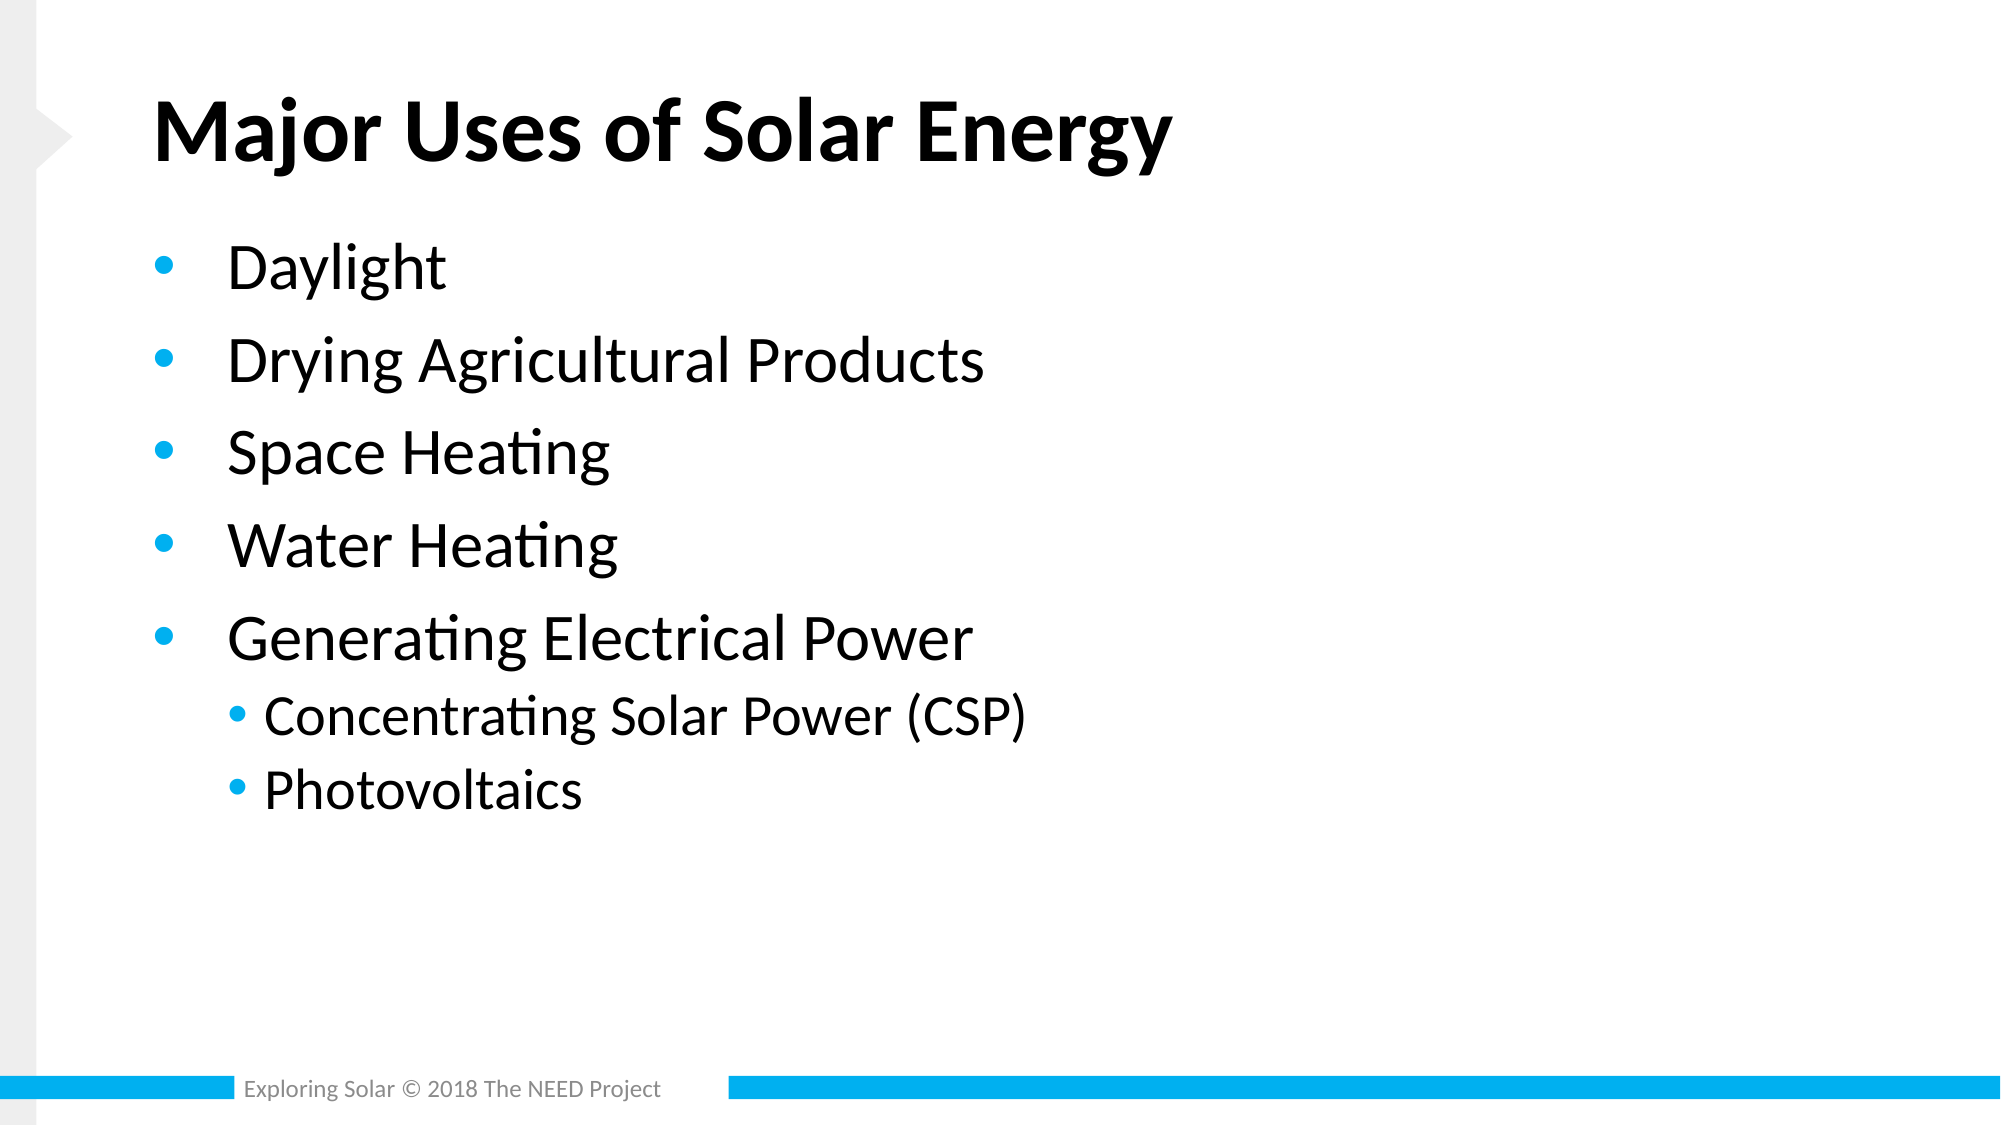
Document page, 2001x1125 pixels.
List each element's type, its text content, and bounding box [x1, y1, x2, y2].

list Daylight Drying Agricultural Products Space Heating Water Heating Generating Electrical Power Concentrating Solar Power (CSP) Photovoltaics [137, 224, 1867, 1014]
title Major Uses of Solar Energy [137, 59, 1867, 204]
footer Exploring Solar © 2018 The NEED Project [229, 1065, 960, 1111]
